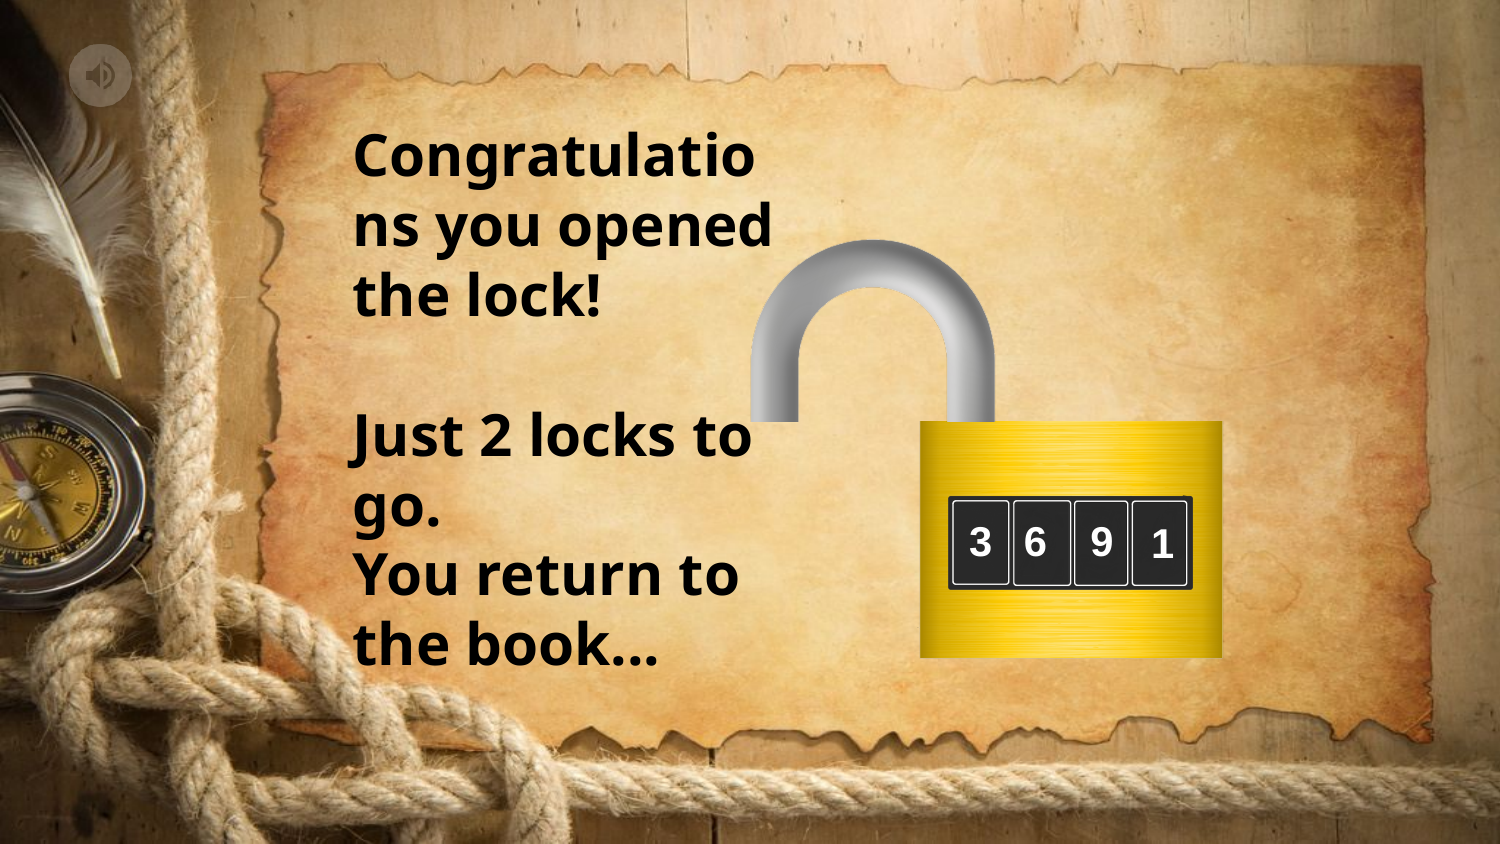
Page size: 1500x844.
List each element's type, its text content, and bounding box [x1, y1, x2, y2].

picture [0, 0, 1500, 844]
text_box Congratulations you opened the lock! Just 2 locks to go. You return to the book... [337, 102, 793, 637]
